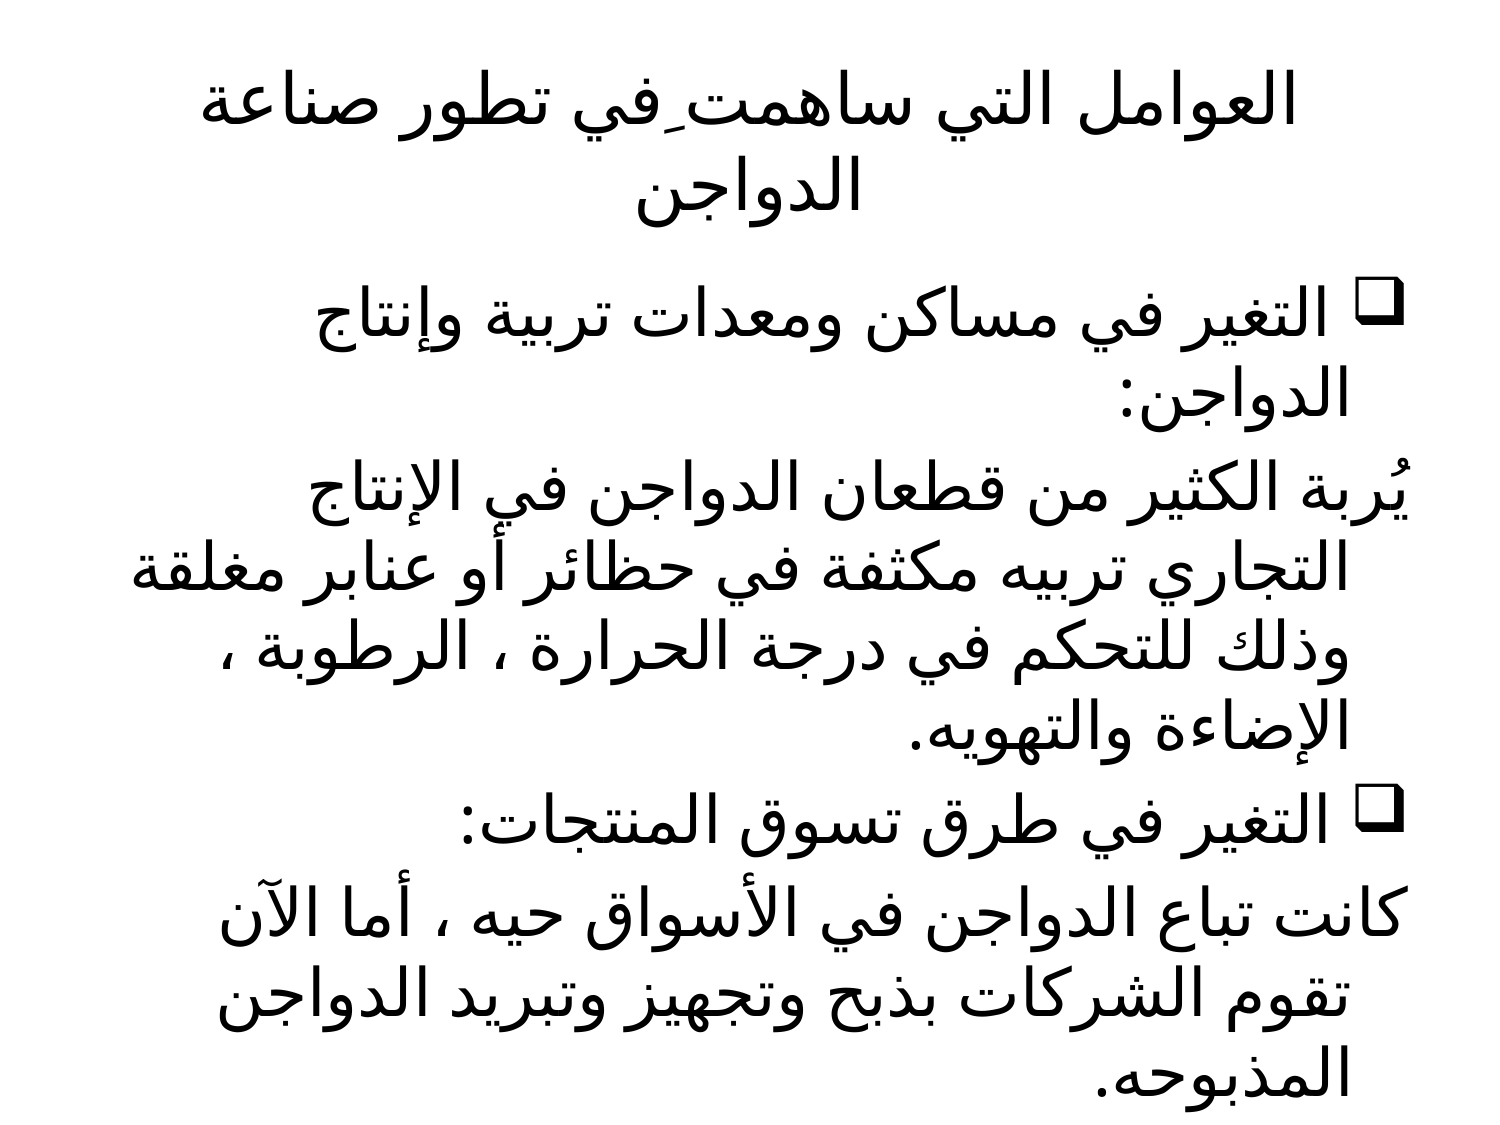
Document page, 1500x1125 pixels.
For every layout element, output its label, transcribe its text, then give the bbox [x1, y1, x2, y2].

title العوامل التي ساهمت ِفي تطور صناعة الدواجن [75, 45, 1425, 233]
list التغير في مساكن ومعدات تربية وإنتاج الدواجن: يُربة الكثير من قطعان الدواجن في الإنتاج التجاري تربيه مكثفة في حظائر أو عنابر مغلقة وذلك للتحكم في درجة الحرارة ، الرطوبة ، الإضاءة والتهويه. التغير في طرق تسوق المنتجات: كانت تباع الدواجن في الأسواق حيه ، أما الآن تقوم الشركات بذبح وتجهيز وتبريد الدواجن المذبوحه. [75, 262, 1425, 1005]
